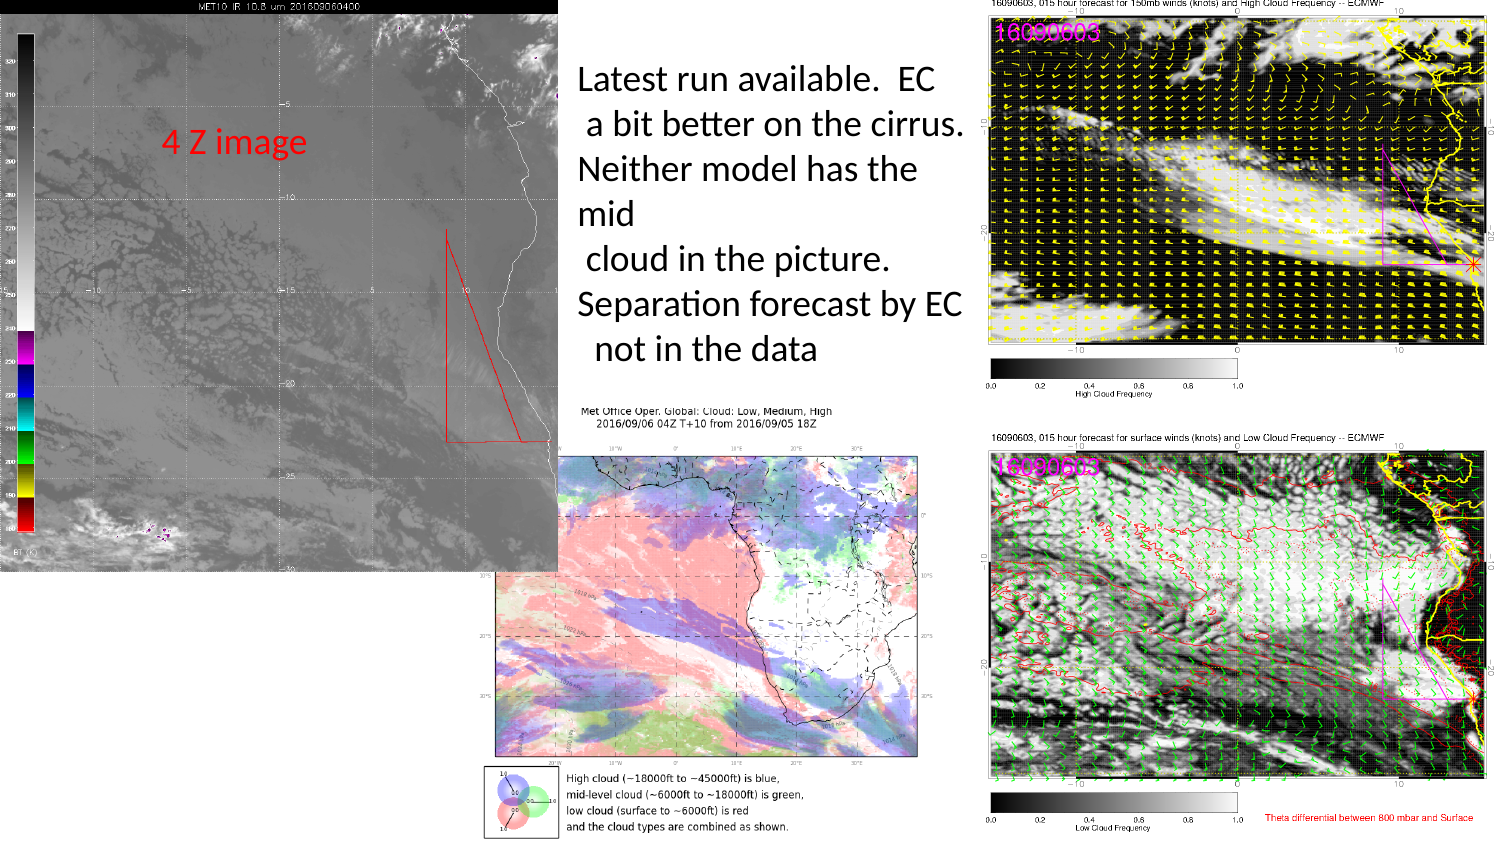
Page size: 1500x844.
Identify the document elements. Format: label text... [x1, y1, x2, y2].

text_box Latest run available. EC a bit better on the cirrus. Neither model has the mid cloud in the picture. Separation forecast by EC not in the data [562, 46, 988, 422]
picture [969, 0, 1500, 410]
picture [969, 434, 1500, 844]
picture [0, 0, 938, 844]
